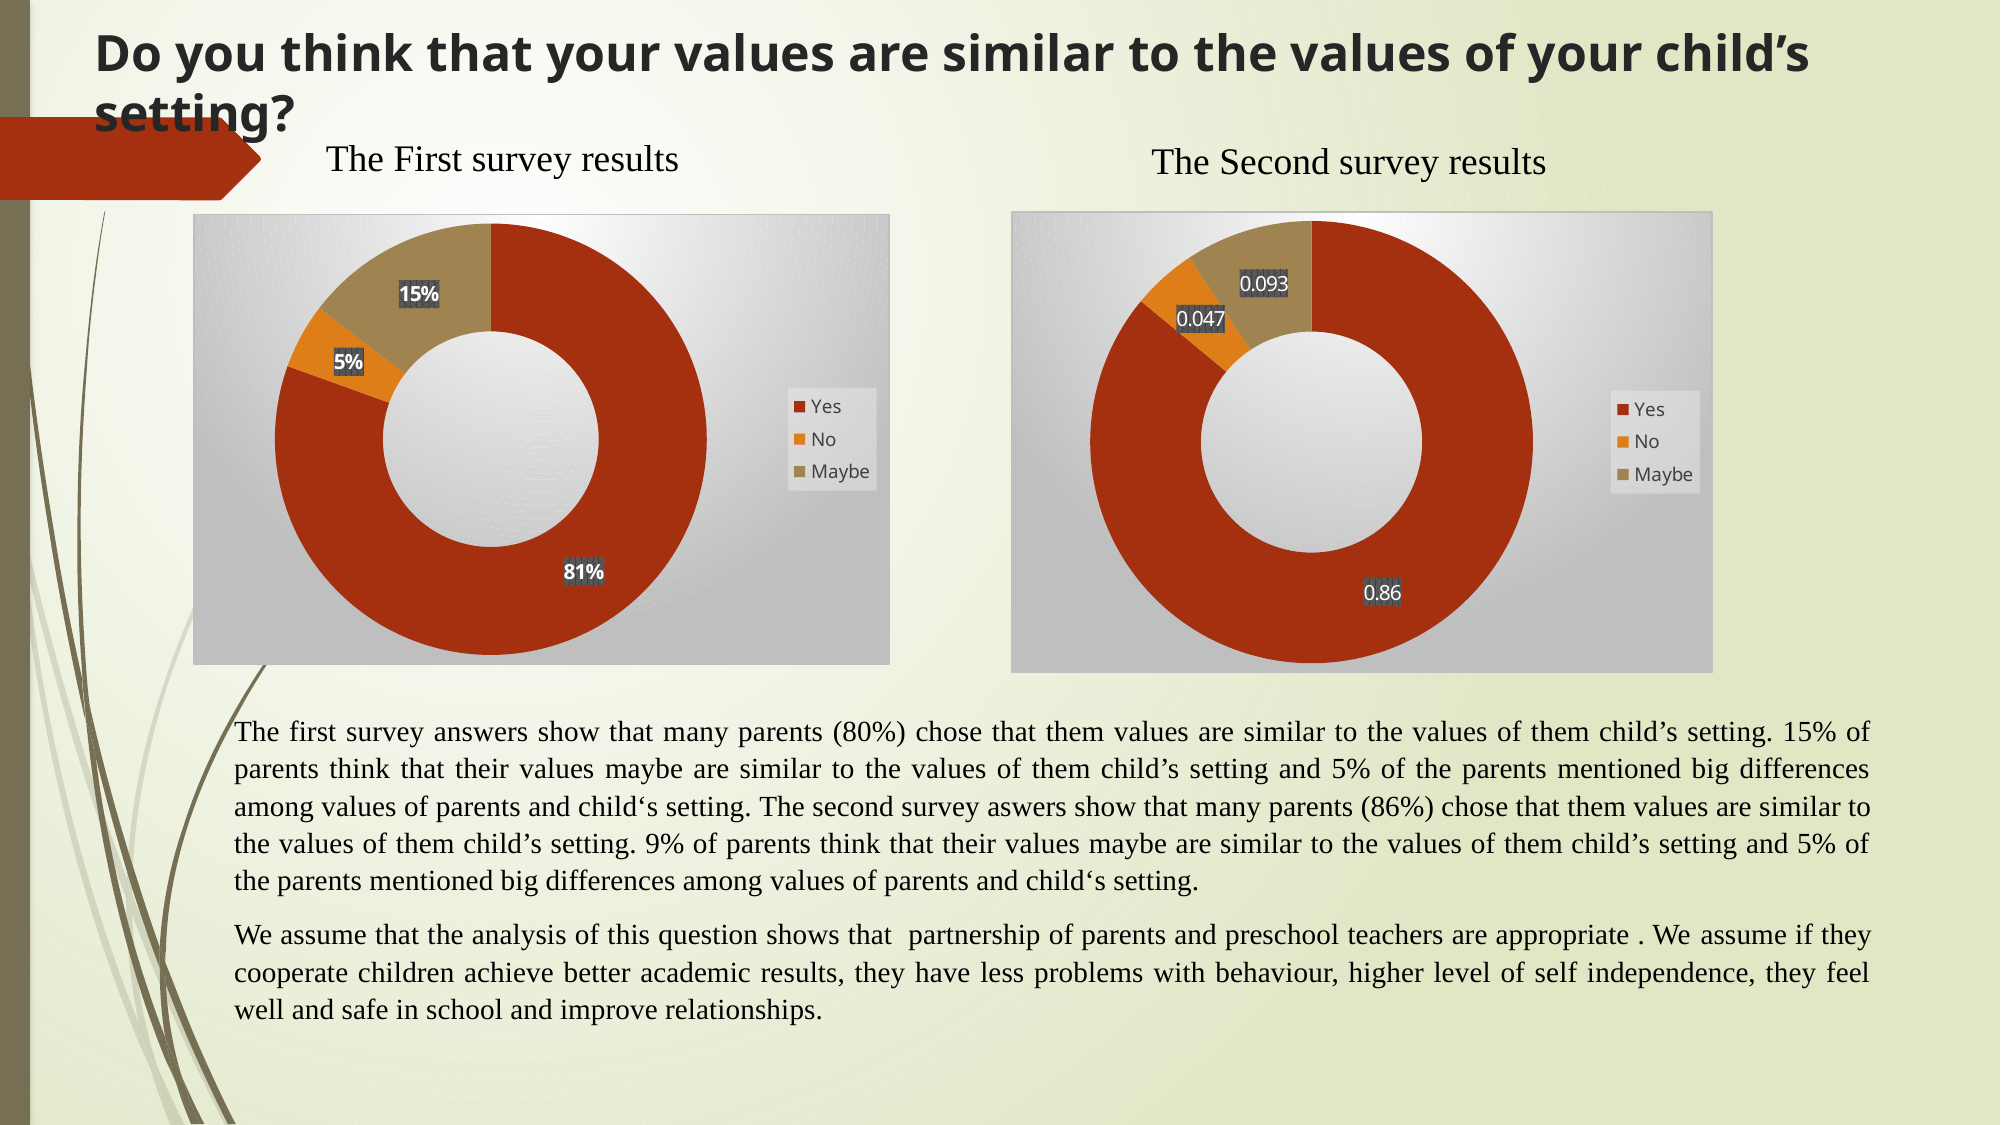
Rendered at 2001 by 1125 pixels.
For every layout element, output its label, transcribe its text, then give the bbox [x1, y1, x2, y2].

text_box The Second survey results [1136, 129, 1681, 190]
chart [192, 213, 890, 665]
title Do you think that your values are similar to the values of your child’s setting? [79, 13, 1973, 130]
text_box The First survey results [311, 126, 819, 187]
chart [1010, 210, 1714, 674]
text_box The first survey answers show that many parents (80%) chose that them values are similar to the values of them child’s setting. 15% of parents think that their values maybe are similar to the values of them child’s setting and 5% of the parents mentioned big differences among values of parents and child‘s setting. The second survey aswers show that many parents (86%) chose that them values are similar to the values of them child’s setting. 9% of parents think that their values maybe are similar to the values of them child’s setting and 5% of the parents mentioned big differences among values of parents and child‘s setting. We assume that the analysis of this question shows that partnership of parents and preschool teachers are appropriate . We assume if they cooperate children achieve better academic results, they have less problems with behaviour, higher level of self independence, they feel well and safe in school and improve relationships. [219, 702, 1887, 1087]
